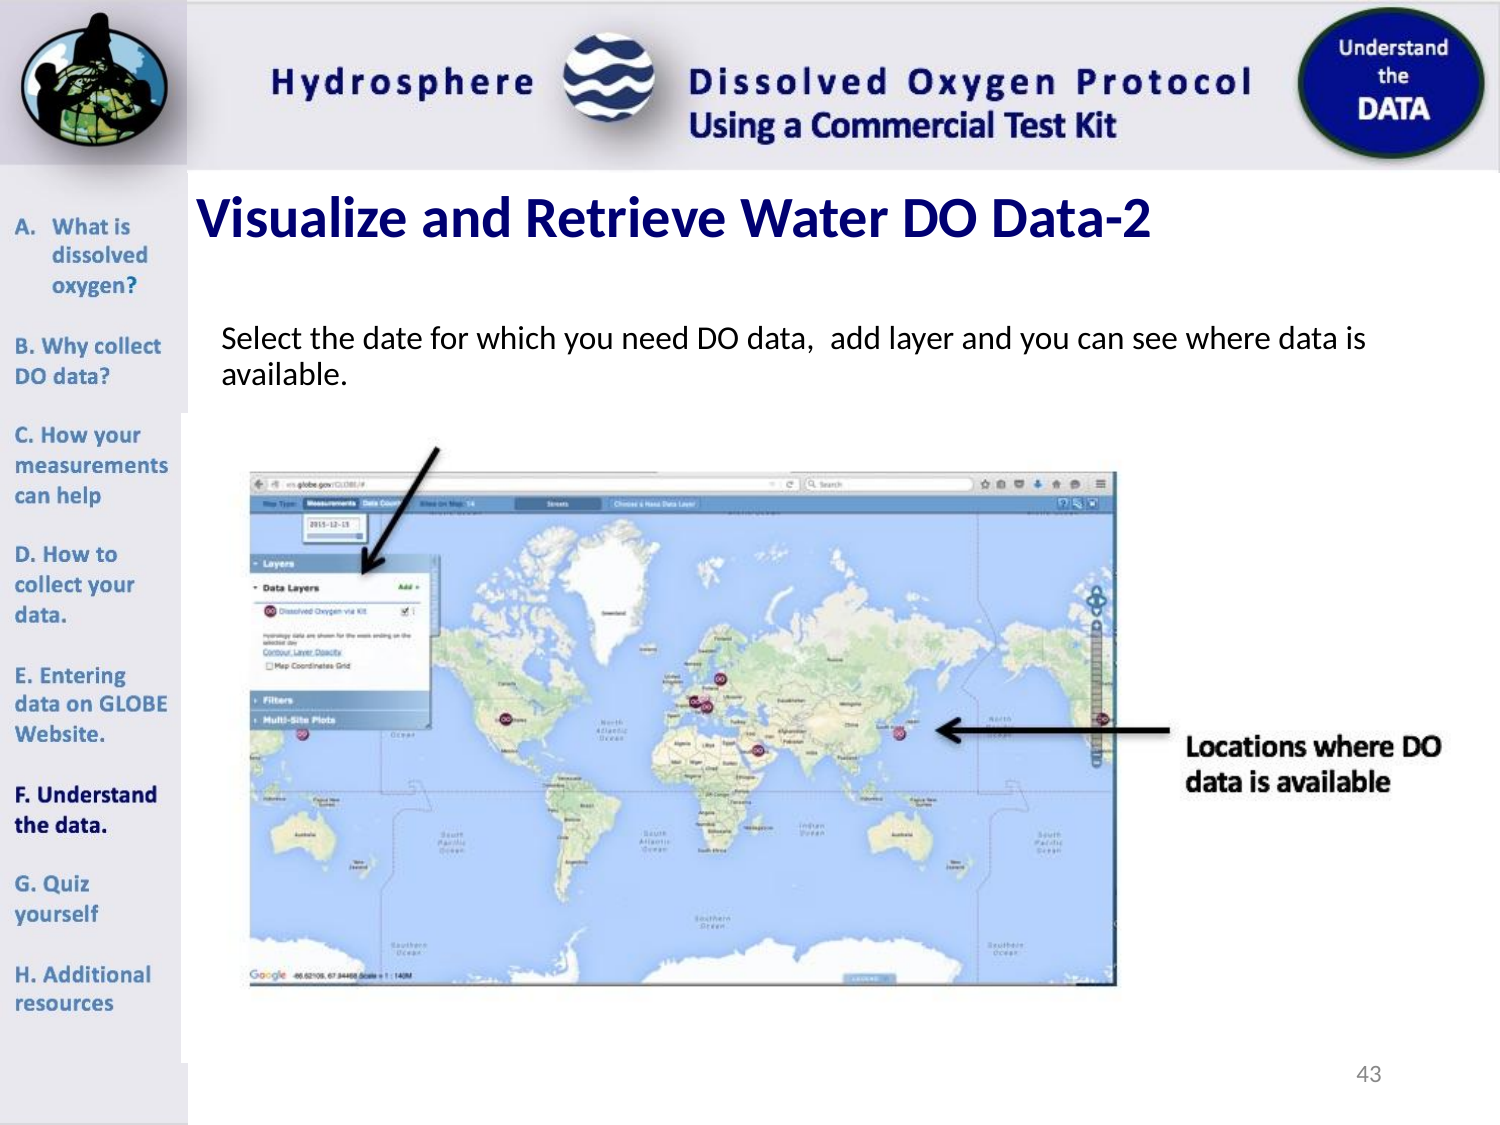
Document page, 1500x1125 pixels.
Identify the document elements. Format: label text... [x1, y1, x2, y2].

list Select the date for which you need DO data, add layer and you can see where data is available. [206, 313, 1500, 701]
title Visualize and Retrieve Water DO Data-2 [193, 182, 1476, 276]
slide_number ‹#› [1059, 1071, 1397, 1103]
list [181, 412, 1489, 1063]
picture [0, 0, 1500, 1125]
